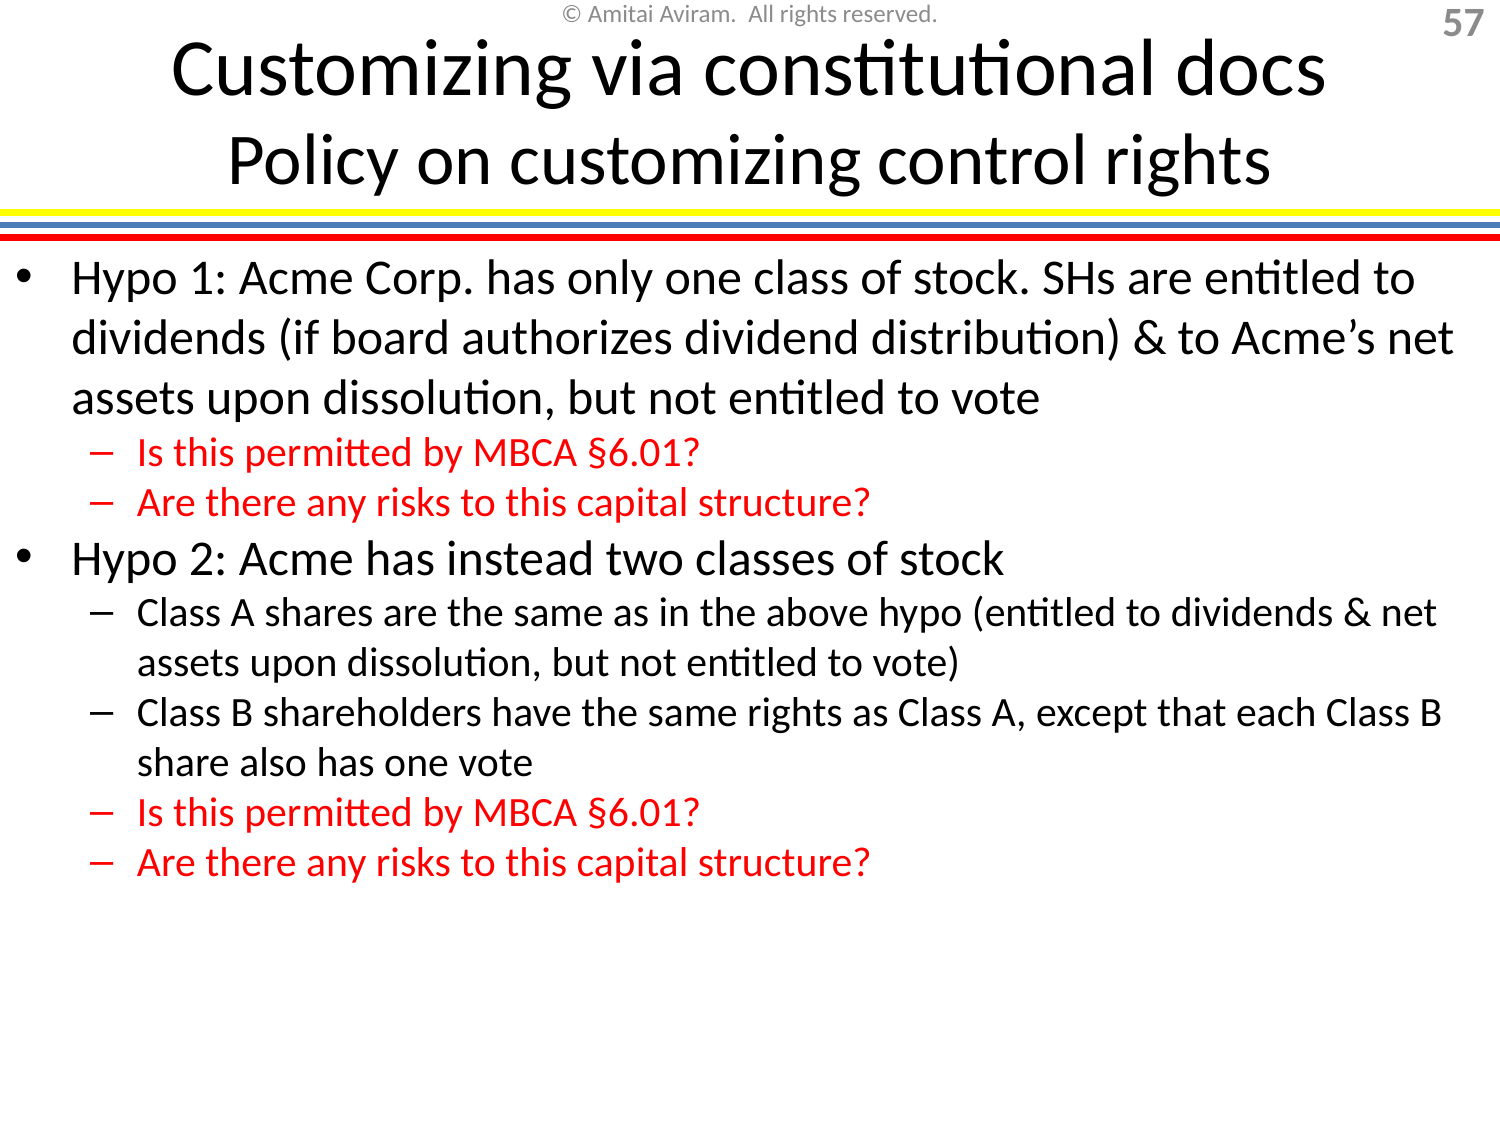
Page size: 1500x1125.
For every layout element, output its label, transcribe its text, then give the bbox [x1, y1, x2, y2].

list Hypo 1: Acme Corp. has only one class of stock. SHs are entitled to dividends (if board authorizes dividend distribution) & to Acme’s net assets upon dissolution, but not entitled to vote Is this permitted by MBCA §6.01? Are there any risks to this capital structure? Hypo 2: Acme has instead two classes of stock Class A shares are the same as in the above hypo (entitled to dividends & net assets upon dissolution, but not entitled to vote) Class B shareholders have the same rights as Class A, except that each Class B share also has one vote Is this permitted by MBCA §6.01? Are there any risks to this capital structure? [0, 237, 1500, 1125]
title Customizing via constitutional docs Policy on customizing control rights [0, 0, 1500, 213]
